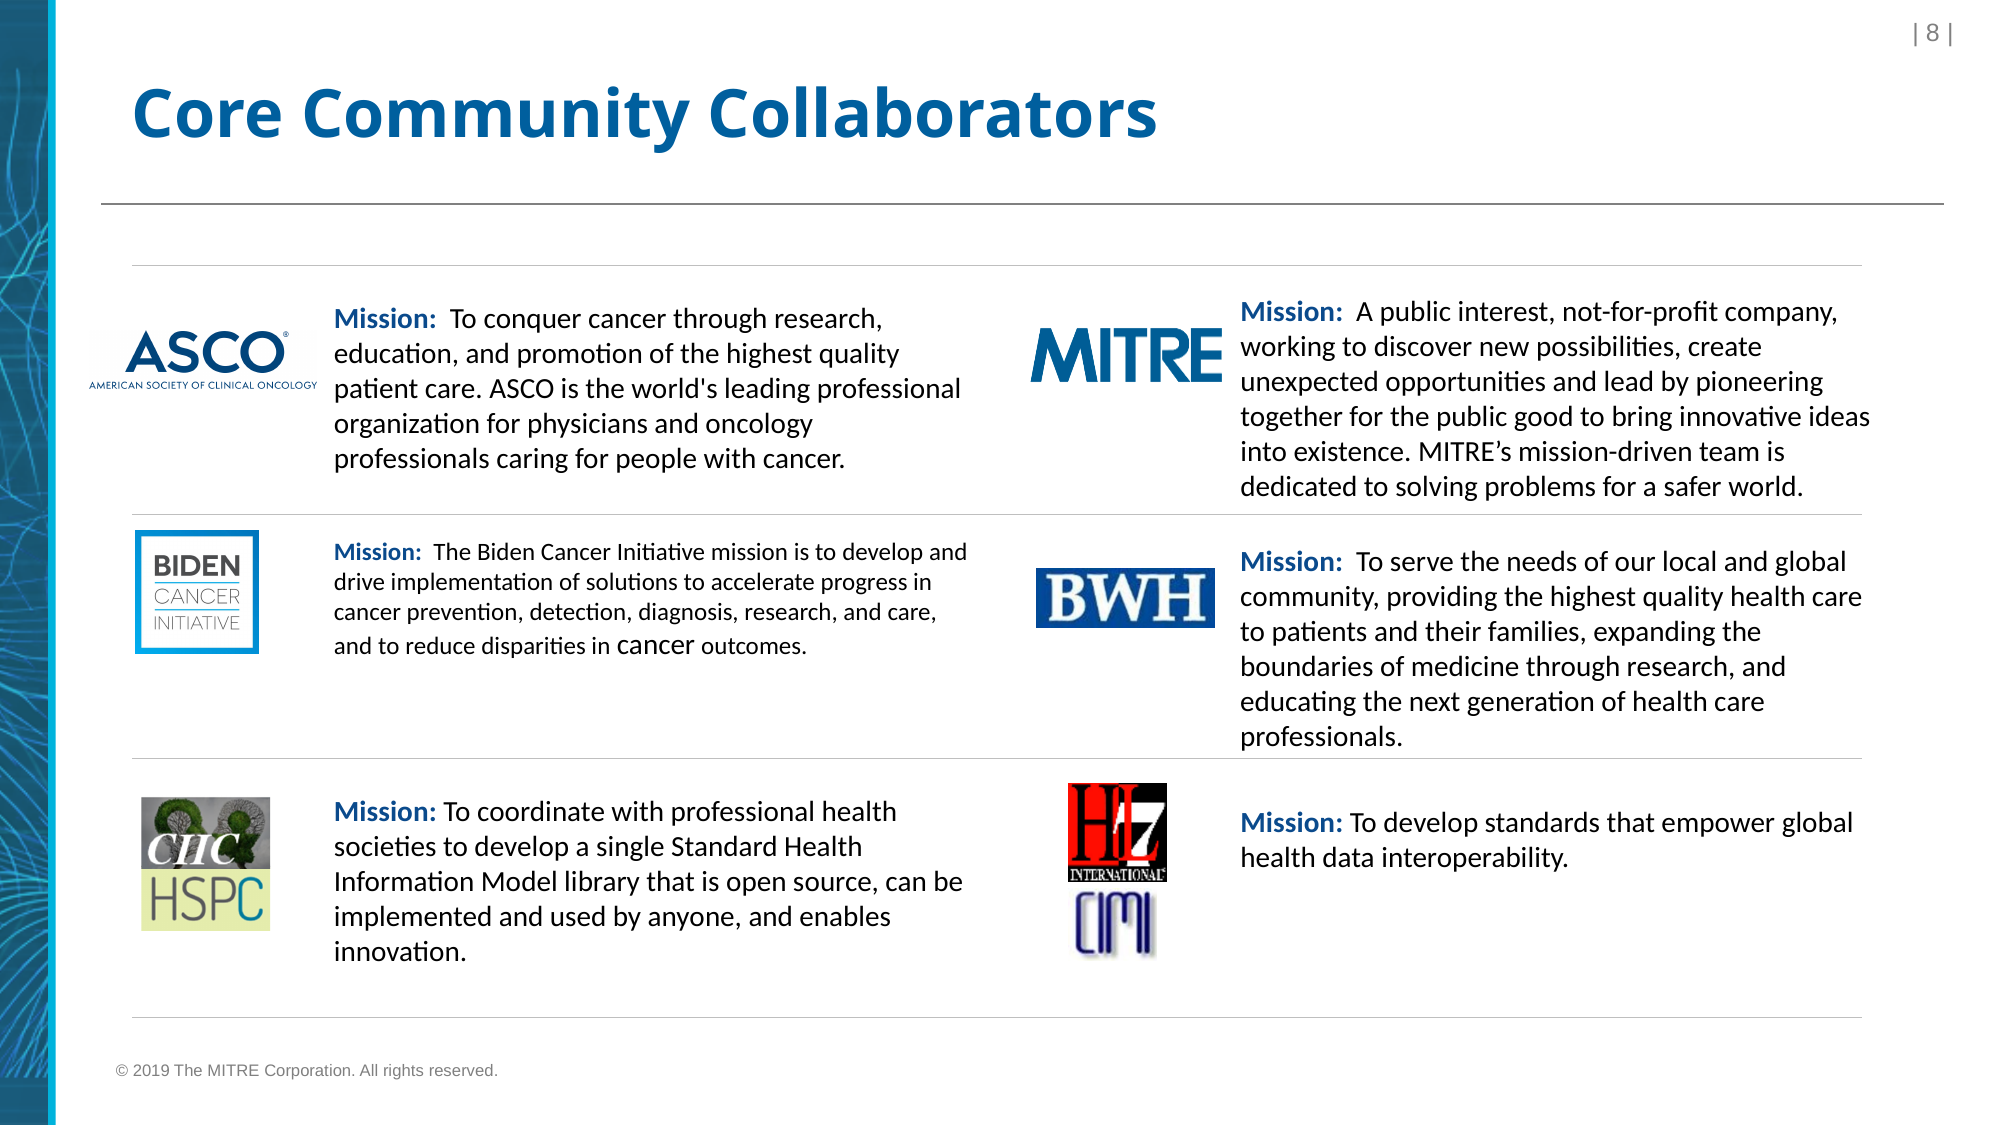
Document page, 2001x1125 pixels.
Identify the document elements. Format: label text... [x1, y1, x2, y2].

text_box Mission: The Biden Cancer Initiative mission is to develop and drive implementation of solutions to accelerate progress in cancer prevention, detection, diagnosis, research, and care, and to reduce disparities in cancer outcomes. [318, 527, 991, 674]
picture [1068, 783, 1167, 882]
title Core Community Collaborators [116, 54, 1961, 178]
text_box Mission: To conquer cancer through research, education, and promotion of the highest quality patient care. ASCO is the world's leading professional organization for physicians and oncology professionals caring for people with cancer. [318, 291, 991, 439]
picture [1024, 318, 1227, 389]
picture [89, 330, 317, 389]
footer © 2019 The MITRE Corporation. All rights reserved. [101, 1052, 1338, 1092]
picture [0, 0, 47, 1125]
picture [1036, 568, 1215, 628]
picture [142, 530, 259, 647]
text_box Mission: To develop standards that empower global health data interoperability. [1225, 796, 1927, 902]
text_box Mission: To serve the needs of our local and global community, providing the highest quality health care to patients and their families, expanding the boundaries of medicine through research, and educating the next generation of health care professionals. [1225, 534, 1897, 678]
text_box Mission: A public interest, not-for-profit company, working to discover new possibilities, create unexpected opportunities and lead by pioneering together for the public good to bring innovative ideas into existence. MITRE’s mission-driven team is dedicated to solving problems for a safer world. [1225, 284, 1897, 414]
picture [141, 795, 271, 931]
slide_number | 8 | [1685, 9, 1976, 51]
picture [1068, 888, 1157, 961]
text_box Mission: To coordinate with professional health societies to develop a single Standard Health Information Model library that is open source, can be implemented and used by anyone, and enables innovation. [318, 784, 1020, 907]
